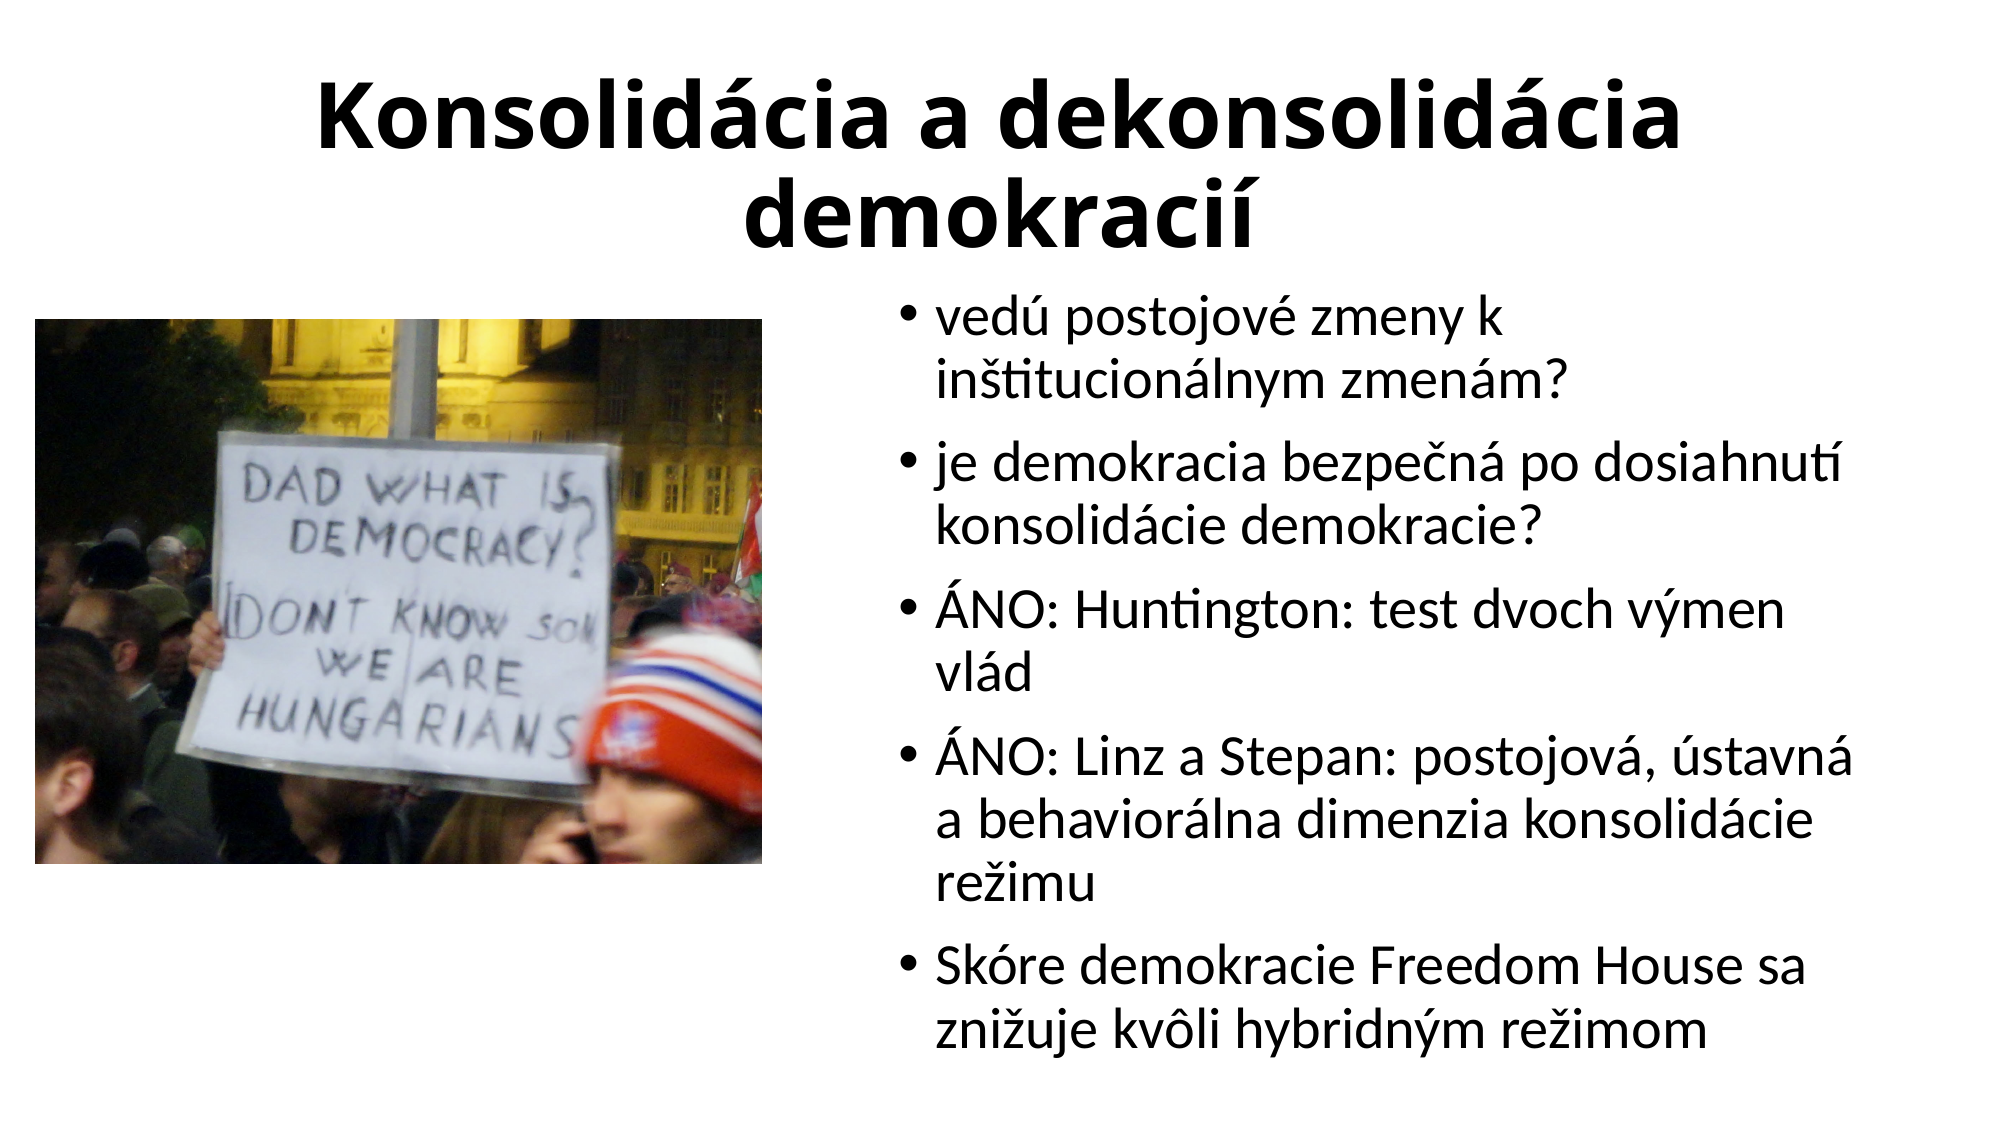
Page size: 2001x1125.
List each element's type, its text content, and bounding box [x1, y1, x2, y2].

title Konsolidácia a dekonsolidácia demokracií [137, 59, 1863, 278]
list vedú postojové zmeny k inštitucionálnym zmenám? je demokracia bezpečná po dosiahnutí konsolidácie demokracie? ÁNO: Huntington: test dvoch výmen vlád ÁNO: Linz a Stepan: postojová, ústavná a behaviorálna dimenzia konsolidácie režimu Skóre demokracie Freedom House sa znižuje kvôli hybridným režimom [883, 277, 1893, 1066]
picture [35, 319, 762, 865]
